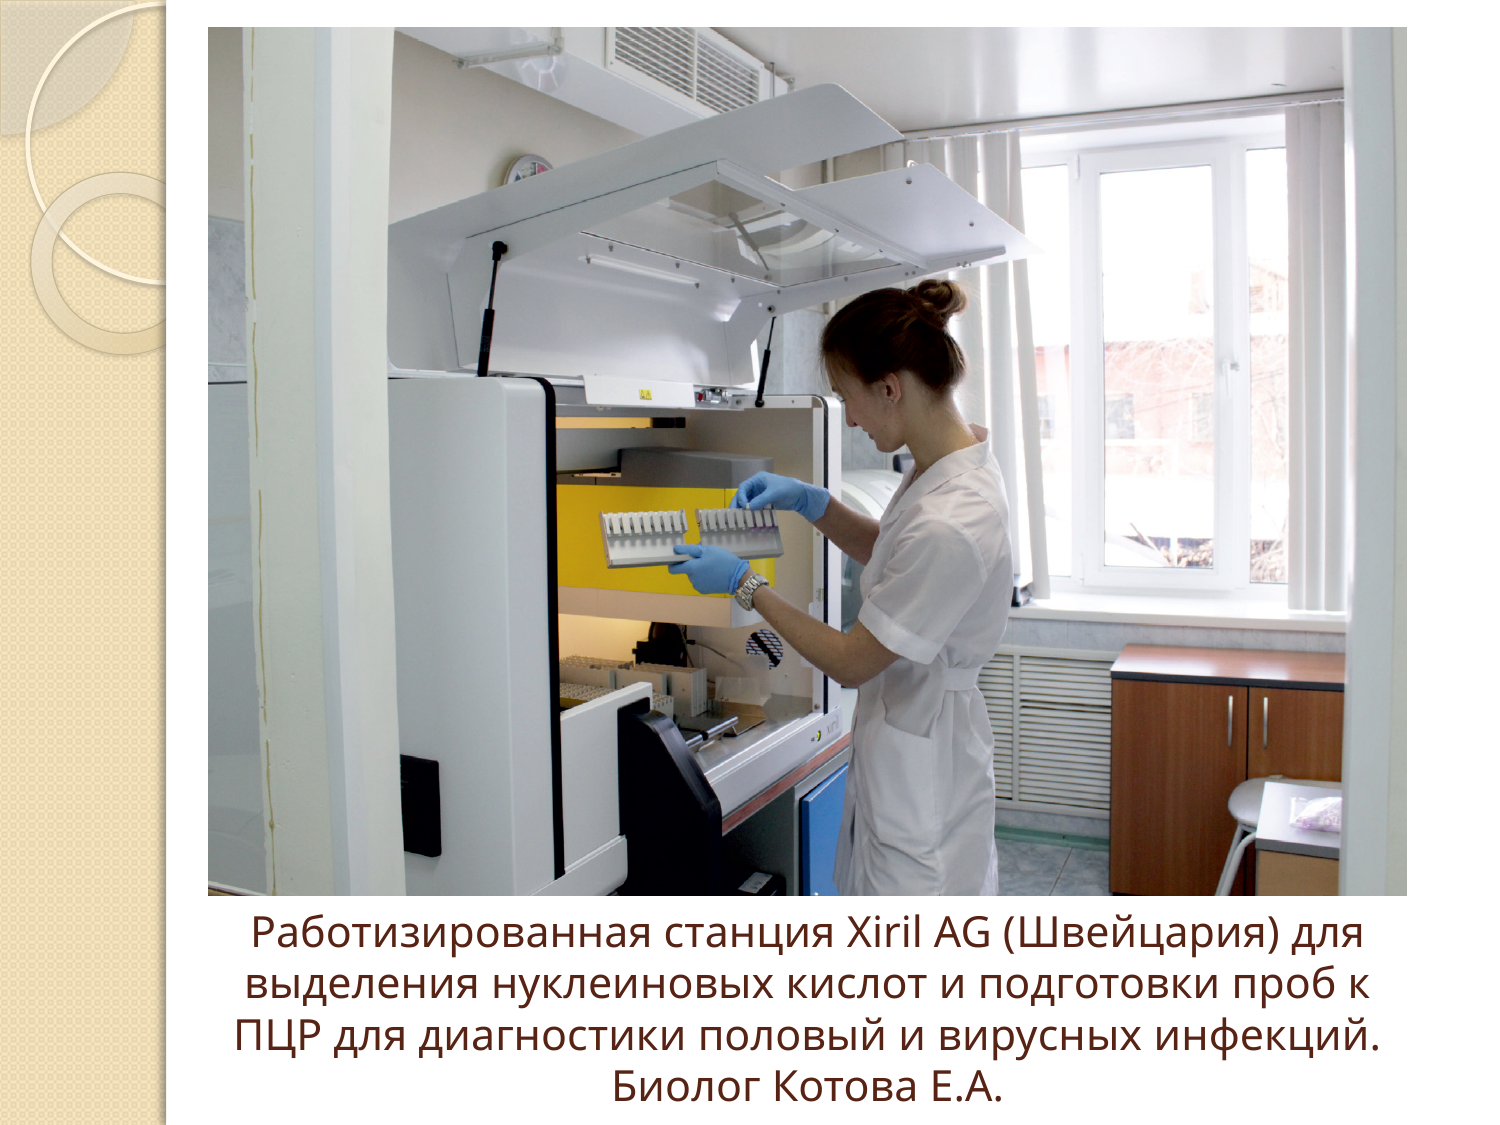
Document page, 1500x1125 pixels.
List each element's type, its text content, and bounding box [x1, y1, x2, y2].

title Работизированная станция Xiril AG (Швейцария) для выделения нуклеиновых кислот и подготовки проб к ПЦР для диагностики половый и вирусных инфекций. Биолог Котова Е.А. [208, 905, 1407, 1120]
picture [207, 26, 1408, 896]
